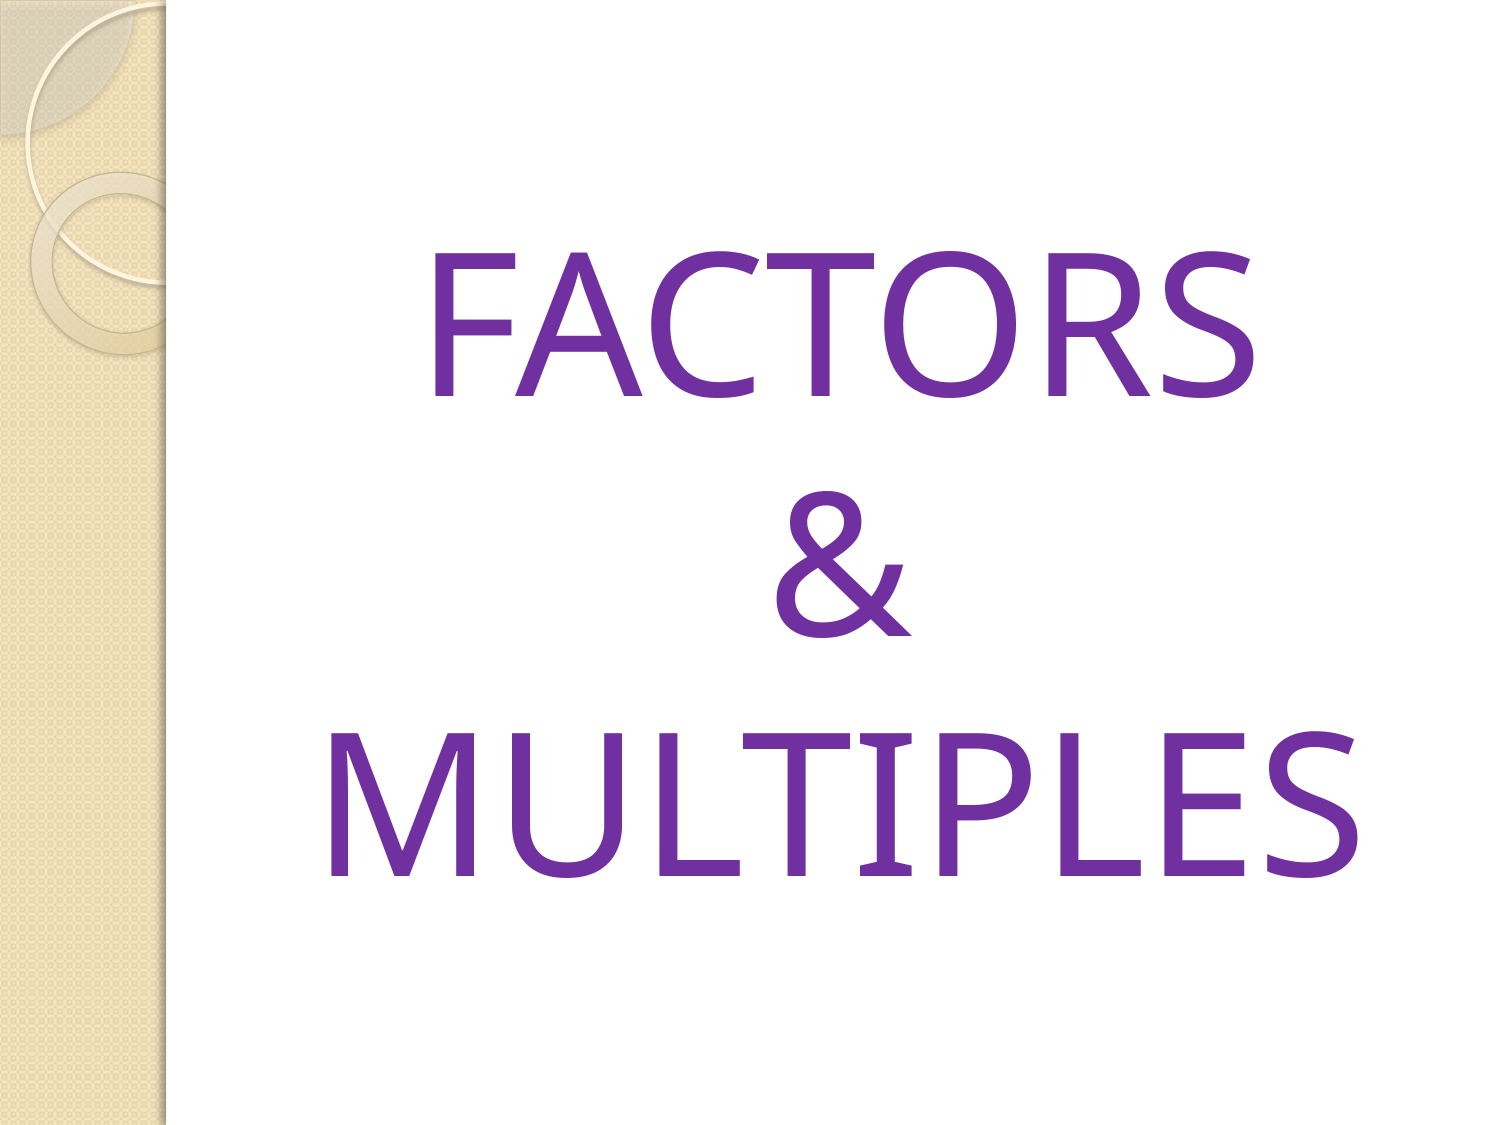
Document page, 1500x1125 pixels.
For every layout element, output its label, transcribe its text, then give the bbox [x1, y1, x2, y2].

title FACTORS & MULTIPLES [225, 237, 1455, 875]
